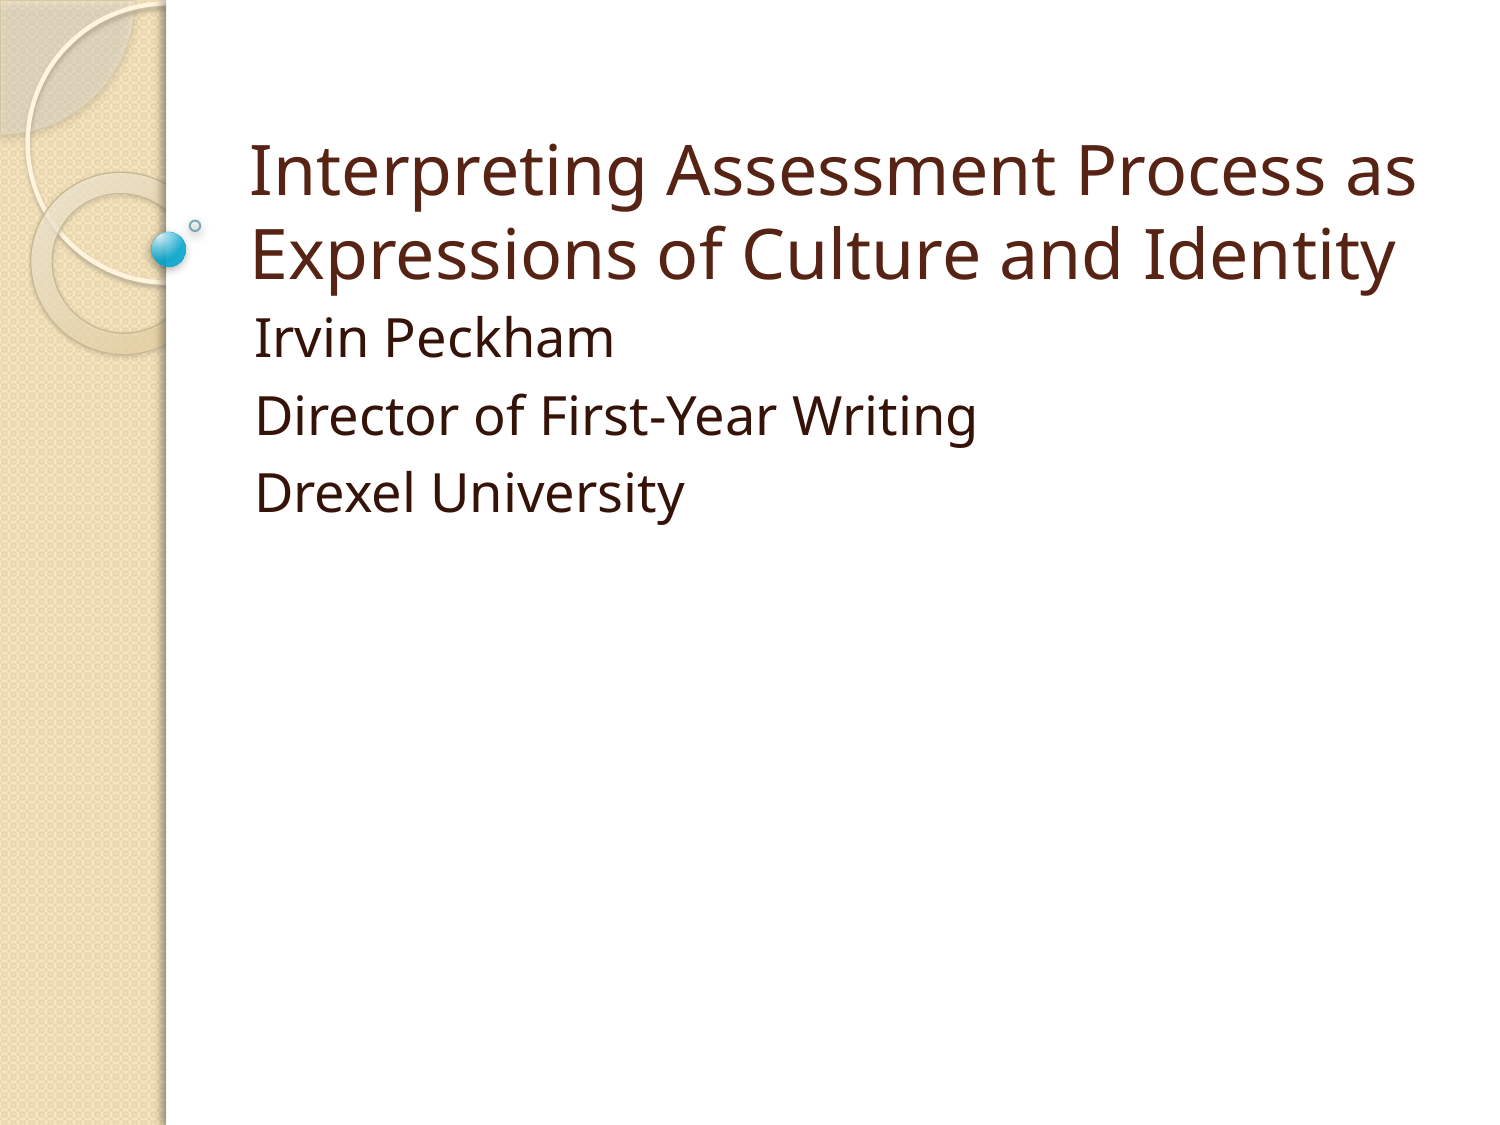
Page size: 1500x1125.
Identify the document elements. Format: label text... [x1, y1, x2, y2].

title Interpreting Assessment Process as Expressions of Culture and Identity [234, 59, 1450, 301]
subtitle Irvin Peckham Director of First-Year Writing Drexel University [234, 303, 1450, 591]
